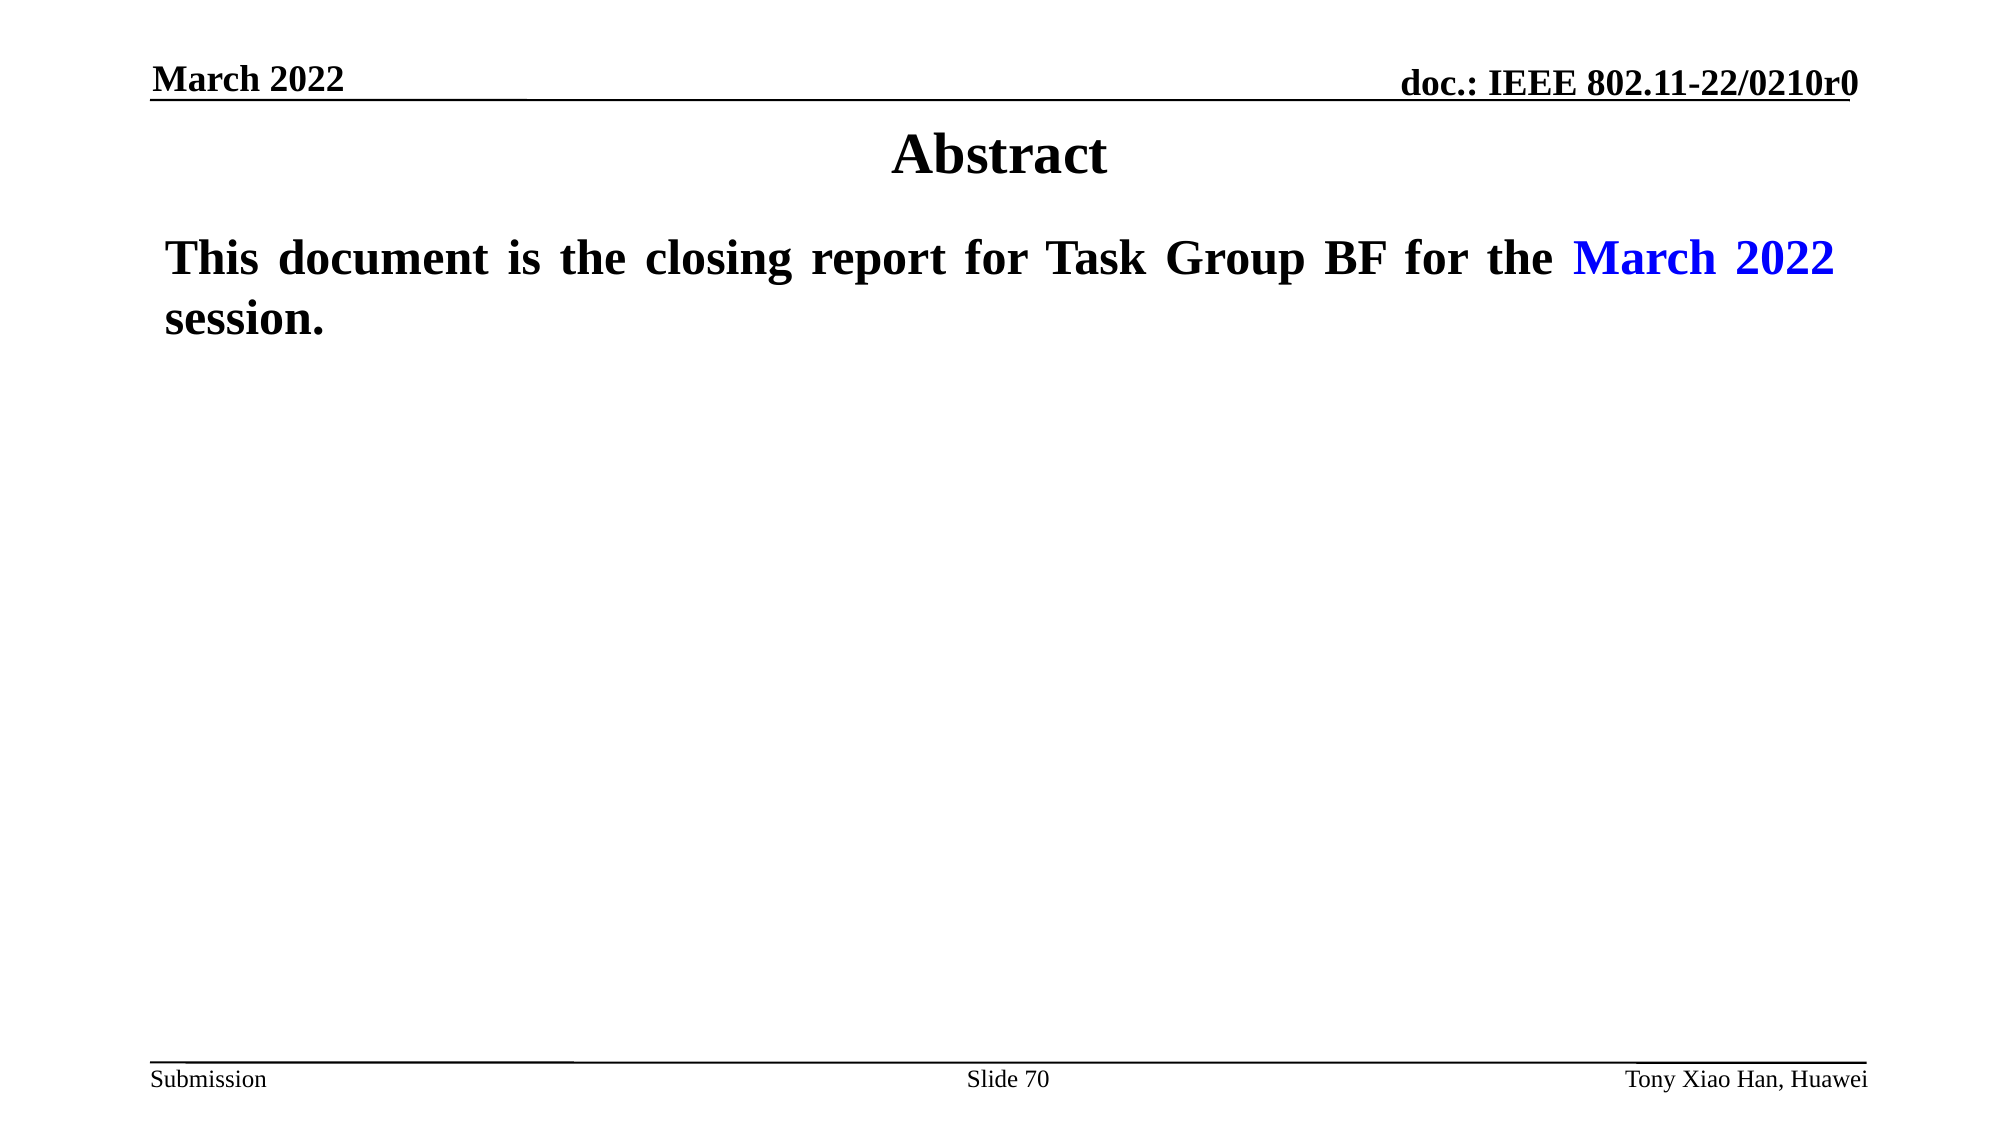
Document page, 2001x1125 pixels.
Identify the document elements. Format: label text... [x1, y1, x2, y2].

title Abstract [149, 112, 1851, 188]
text_box This document is the closing report for Task Group BF for the March 2022 session. [150, 217, 1850, 1038]
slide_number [152, 54, 563, 100]
footer Tony Xiao Han, Huawei [1171, 1061, 1869, 1093]
slide_number Slide 70 [950, 1061, 1067, 1123]
